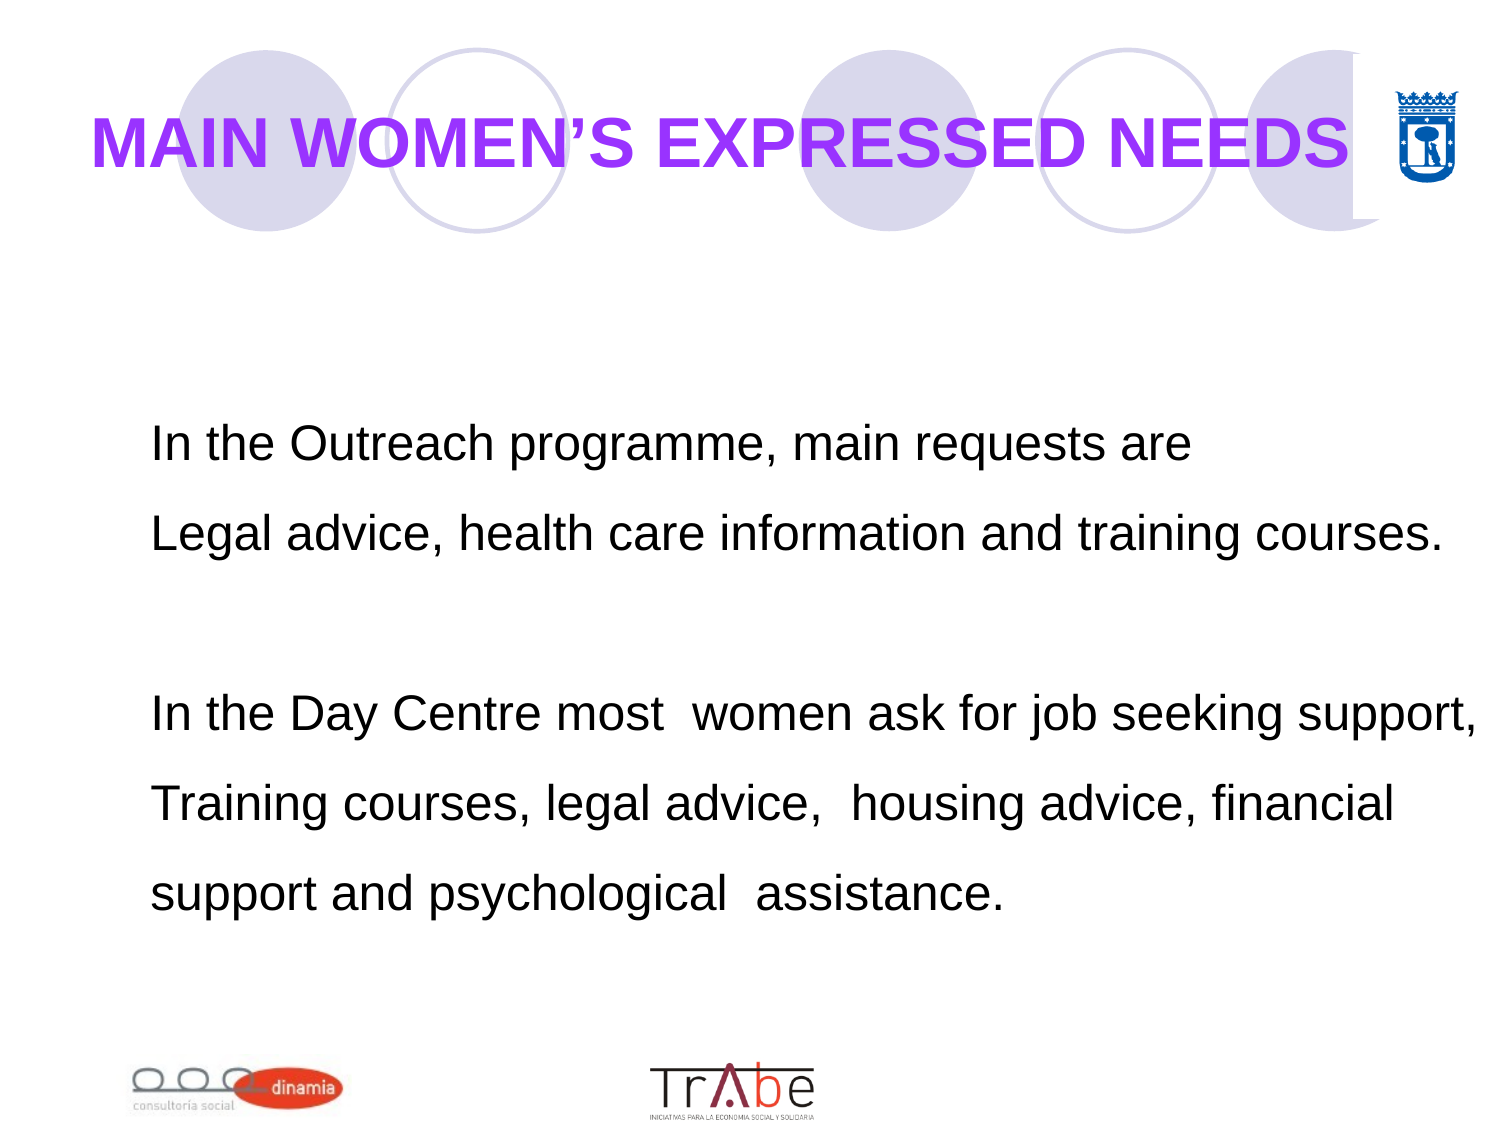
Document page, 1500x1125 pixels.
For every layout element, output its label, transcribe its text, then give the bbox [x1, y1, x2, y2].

text_box In the Outreach programme, main requests are Legal advice, health care information and training courses. In the Day Centre most women ask for job seeking support, Training courses, legal advice, housing advice, financial support and psychological assistance. [135, 373, 1495, 929]
picture [643, 1056, 821, 1125]
picture [116, 1054, 352, 1123]
picture [1352, 54, 1500, 219]
title MAIN WOMEN’S EXPRESSED NEEDS [74, 44, 1426, 233]
